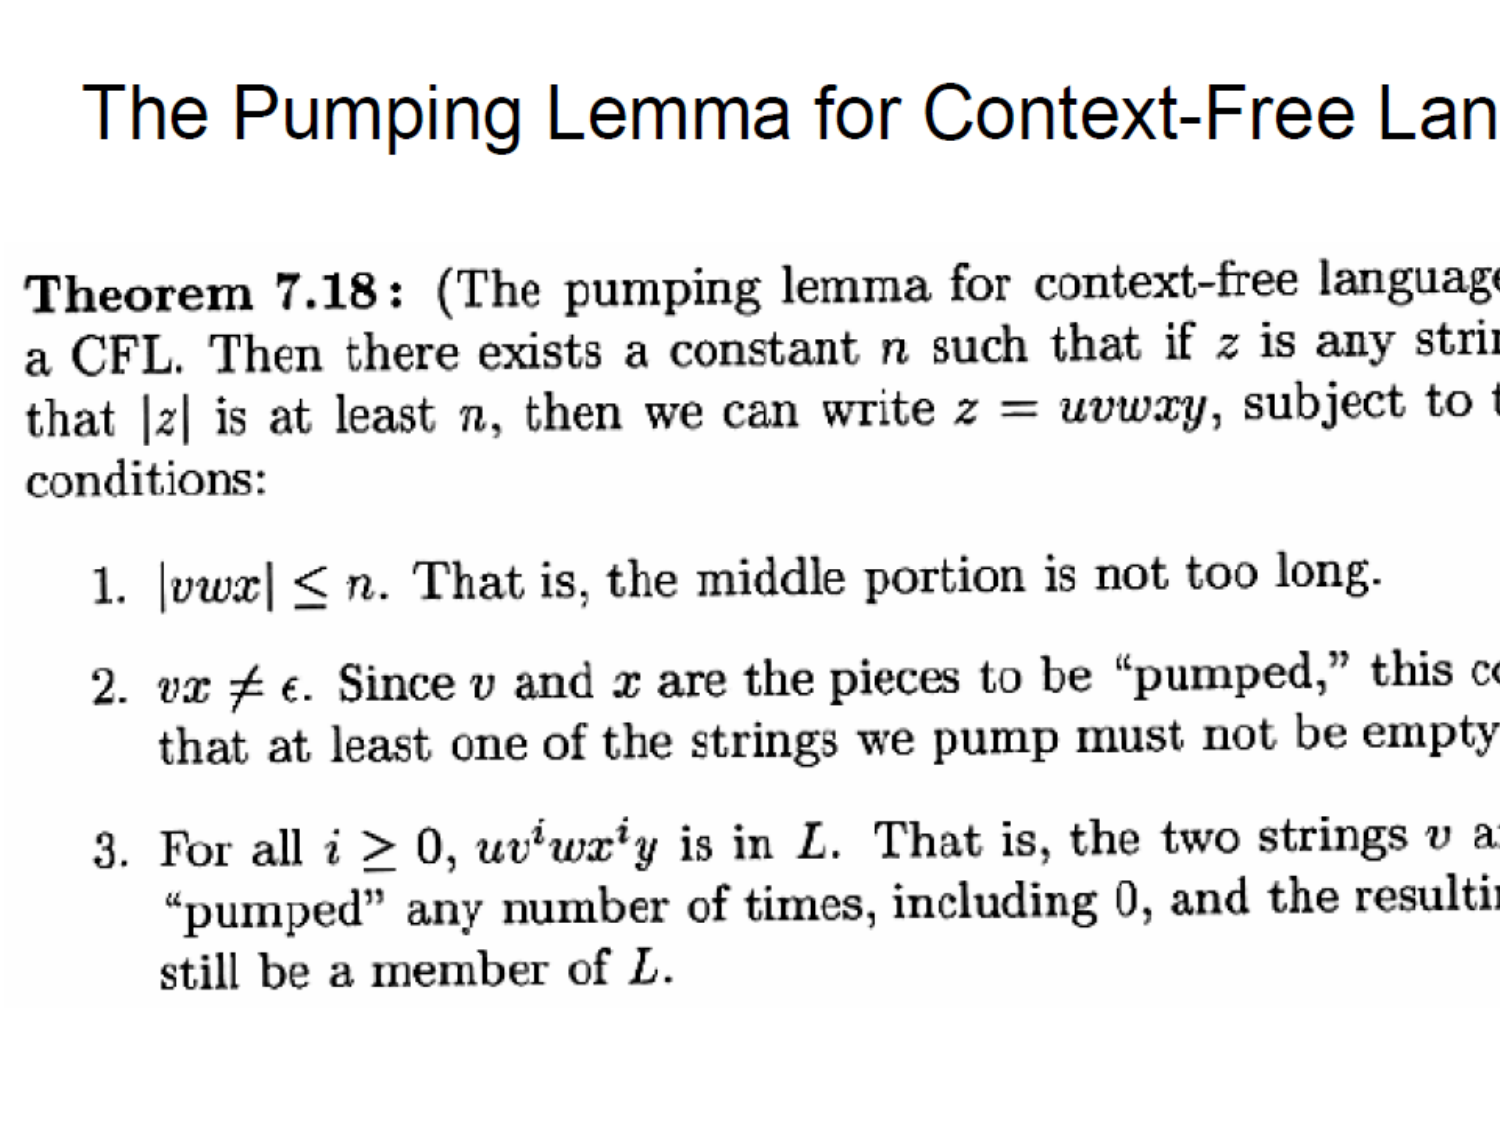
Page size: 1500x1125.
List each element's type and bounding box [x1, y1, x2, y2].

picture [0, 80, 1500, 1045]
